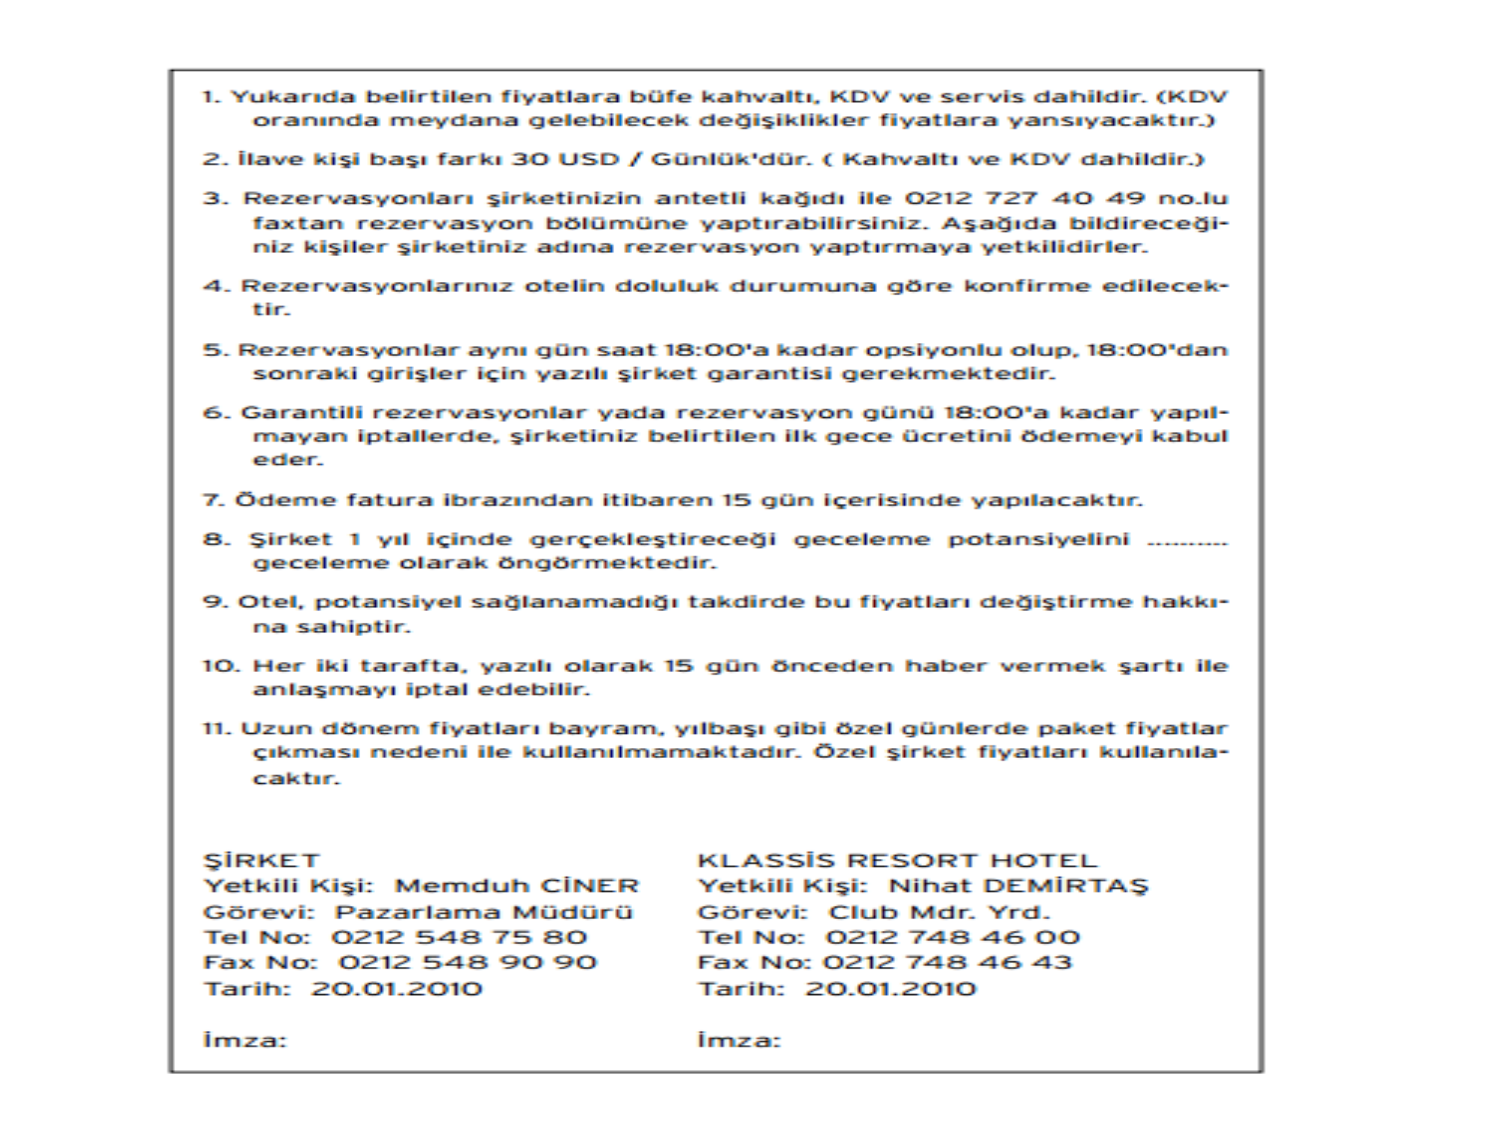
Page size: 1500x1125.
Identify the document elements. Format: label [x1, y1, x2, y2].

picture [111, 48, 1389, 1077]
